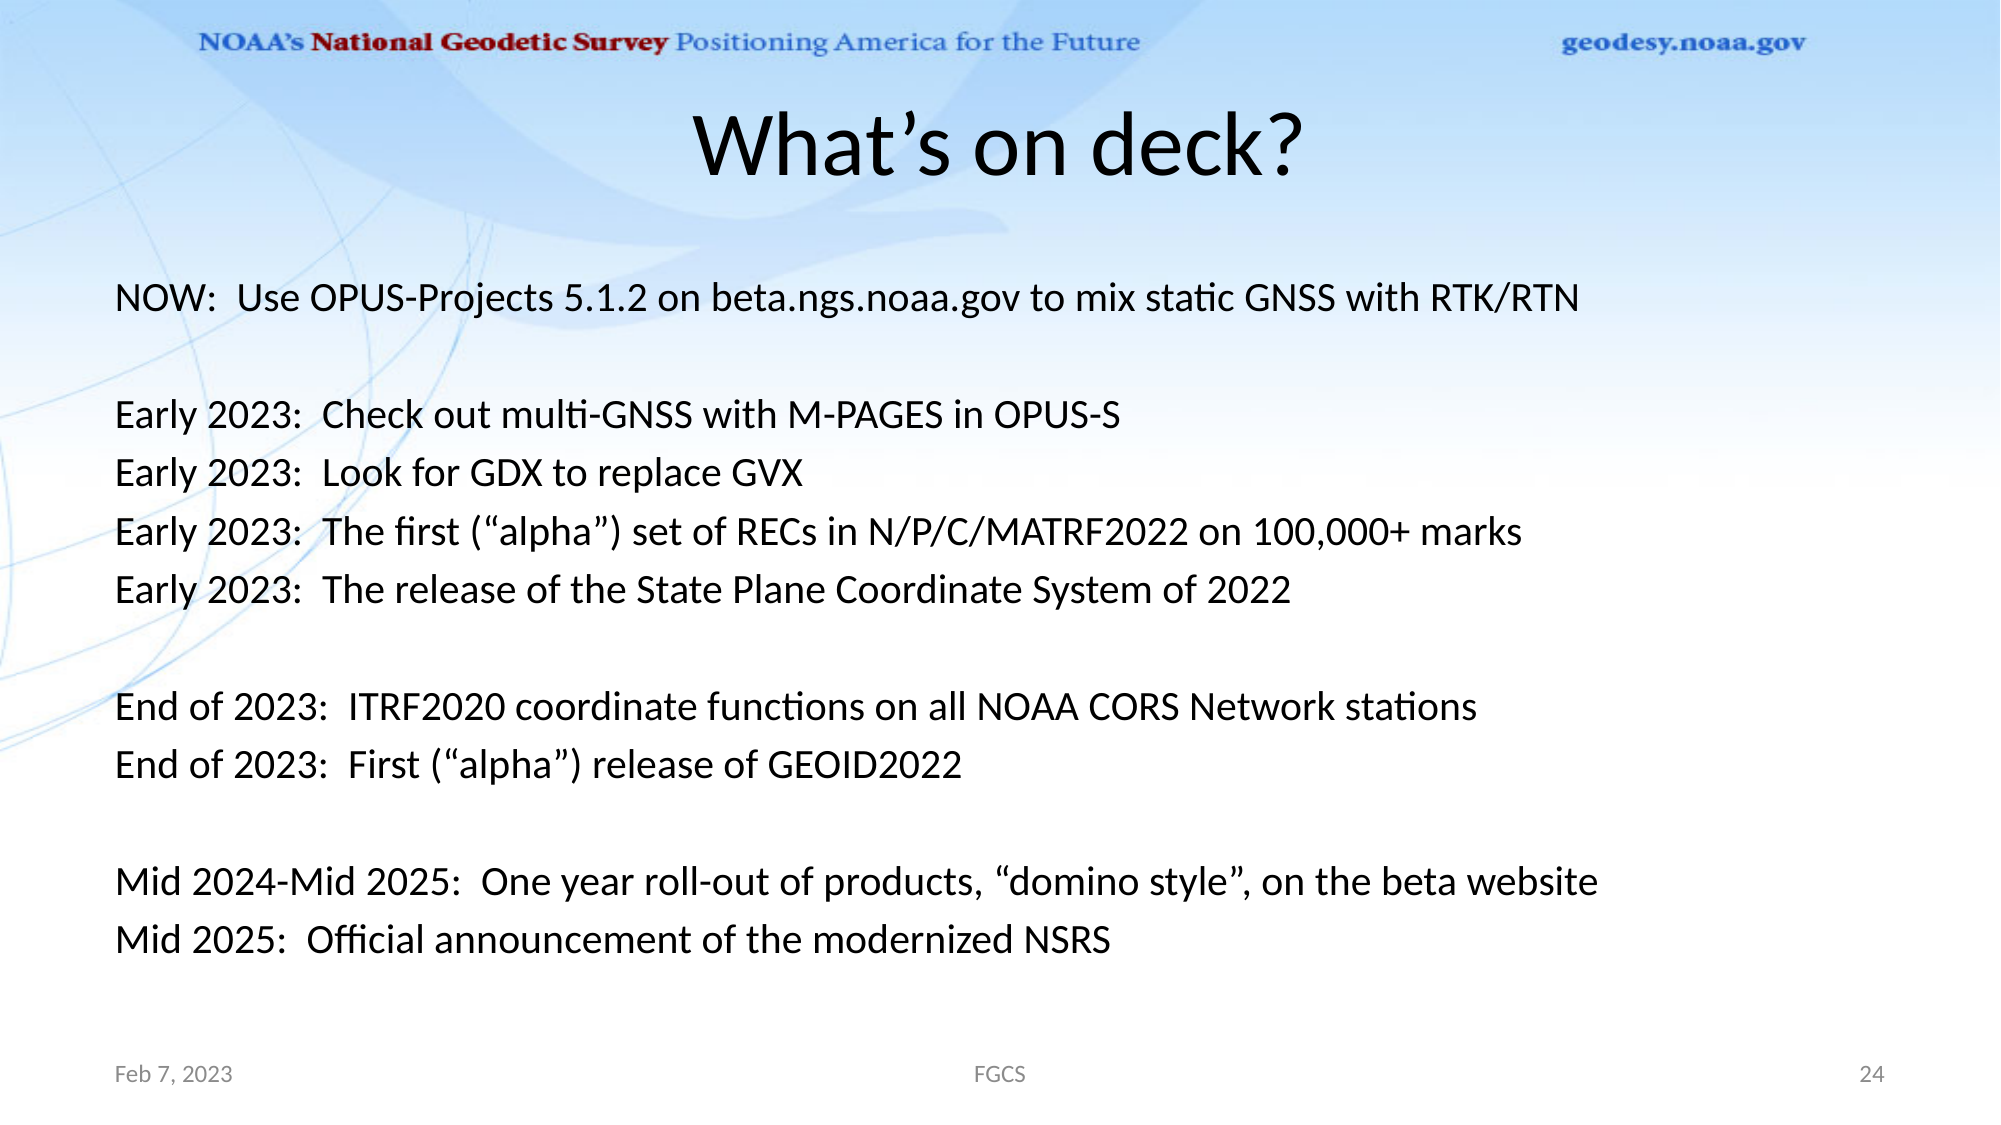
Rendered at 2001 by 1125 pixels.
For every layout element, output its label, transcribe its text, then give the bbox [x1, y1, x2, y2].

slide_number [99, 1042, 567, 1103]
title What’s on deck? [99, 45, 1900, 233]
list NOW: Use OPUS-Projects 5.1.2 on beta.ngs.noaa.gov to mix static GNSS with RTK/RTN Early 2023: Check out multi-GNSS with M-PAGES in OPUS-S Early 2023: Look for GDX to replace GVX Early 2023: The first (“alpha”) set of RECs in N/P/C/MATRF2022 on 100,000+ marks Early 2023: The release of the State Plane Coordinate System of 2022 End of 2023: ITRF2020 coordinate functions on all NOAA CORS Network stations End of 2023: First (“alpha”) release of GEOID2022 Mid 2024-Mid 2025: One year roll-out of products, “domino style”, on the beta website Mid 2025: Official announcement of the modernized NSRS [99, 262, 1900, 1005]
picture [0, 0, 2001, 1125]
slide_number 24 [1433, 1042, 1900, 1103]
footer FGCS [683, 1042, 1317, 1103]
